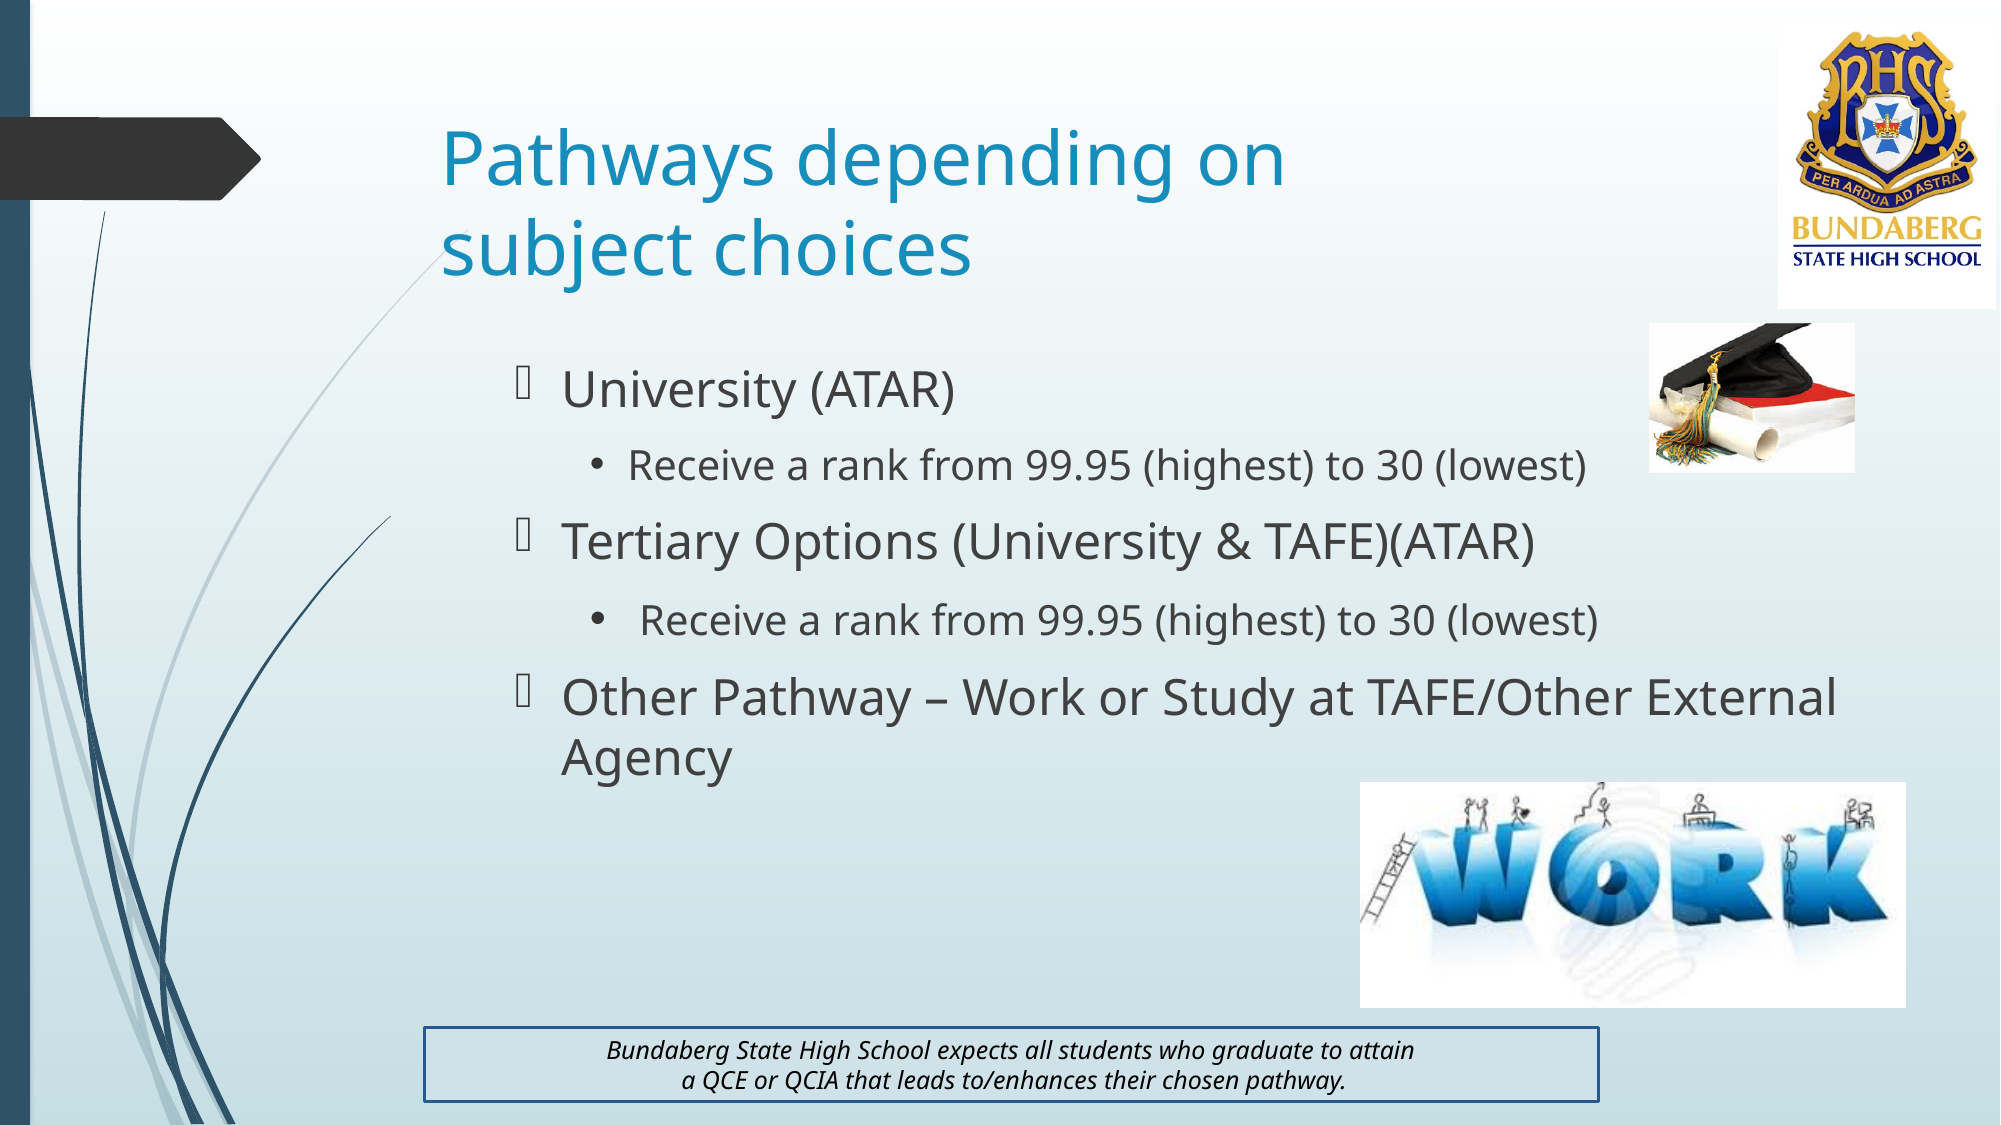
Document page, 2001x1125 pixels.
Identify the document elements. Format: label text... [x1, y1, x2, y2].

picture [1359, 781, 1906, 1008]
picture [1649, 322, 1855, 473]
list University (ATAR) Receive a rank from 99.95 (highest) to 30 (lowest) Tertiary Options (University & TAFE)(ATAR) Receive a rank from 99.95 (highest) to 30 (lowest) Other Pathway – Work or Study at TAFE/Other External Agency [424, 350, 1888, 970]
text_box Bundaberg State High School expects all students who graduate to attain a QCE or QCIA that leads to/enhances their chosen pathway. [423, 1026, 1600, 1103]
title Pathways depending on subject choices [425, 102, 1775, 313]
picture [1778, 19, 1997, 310]
